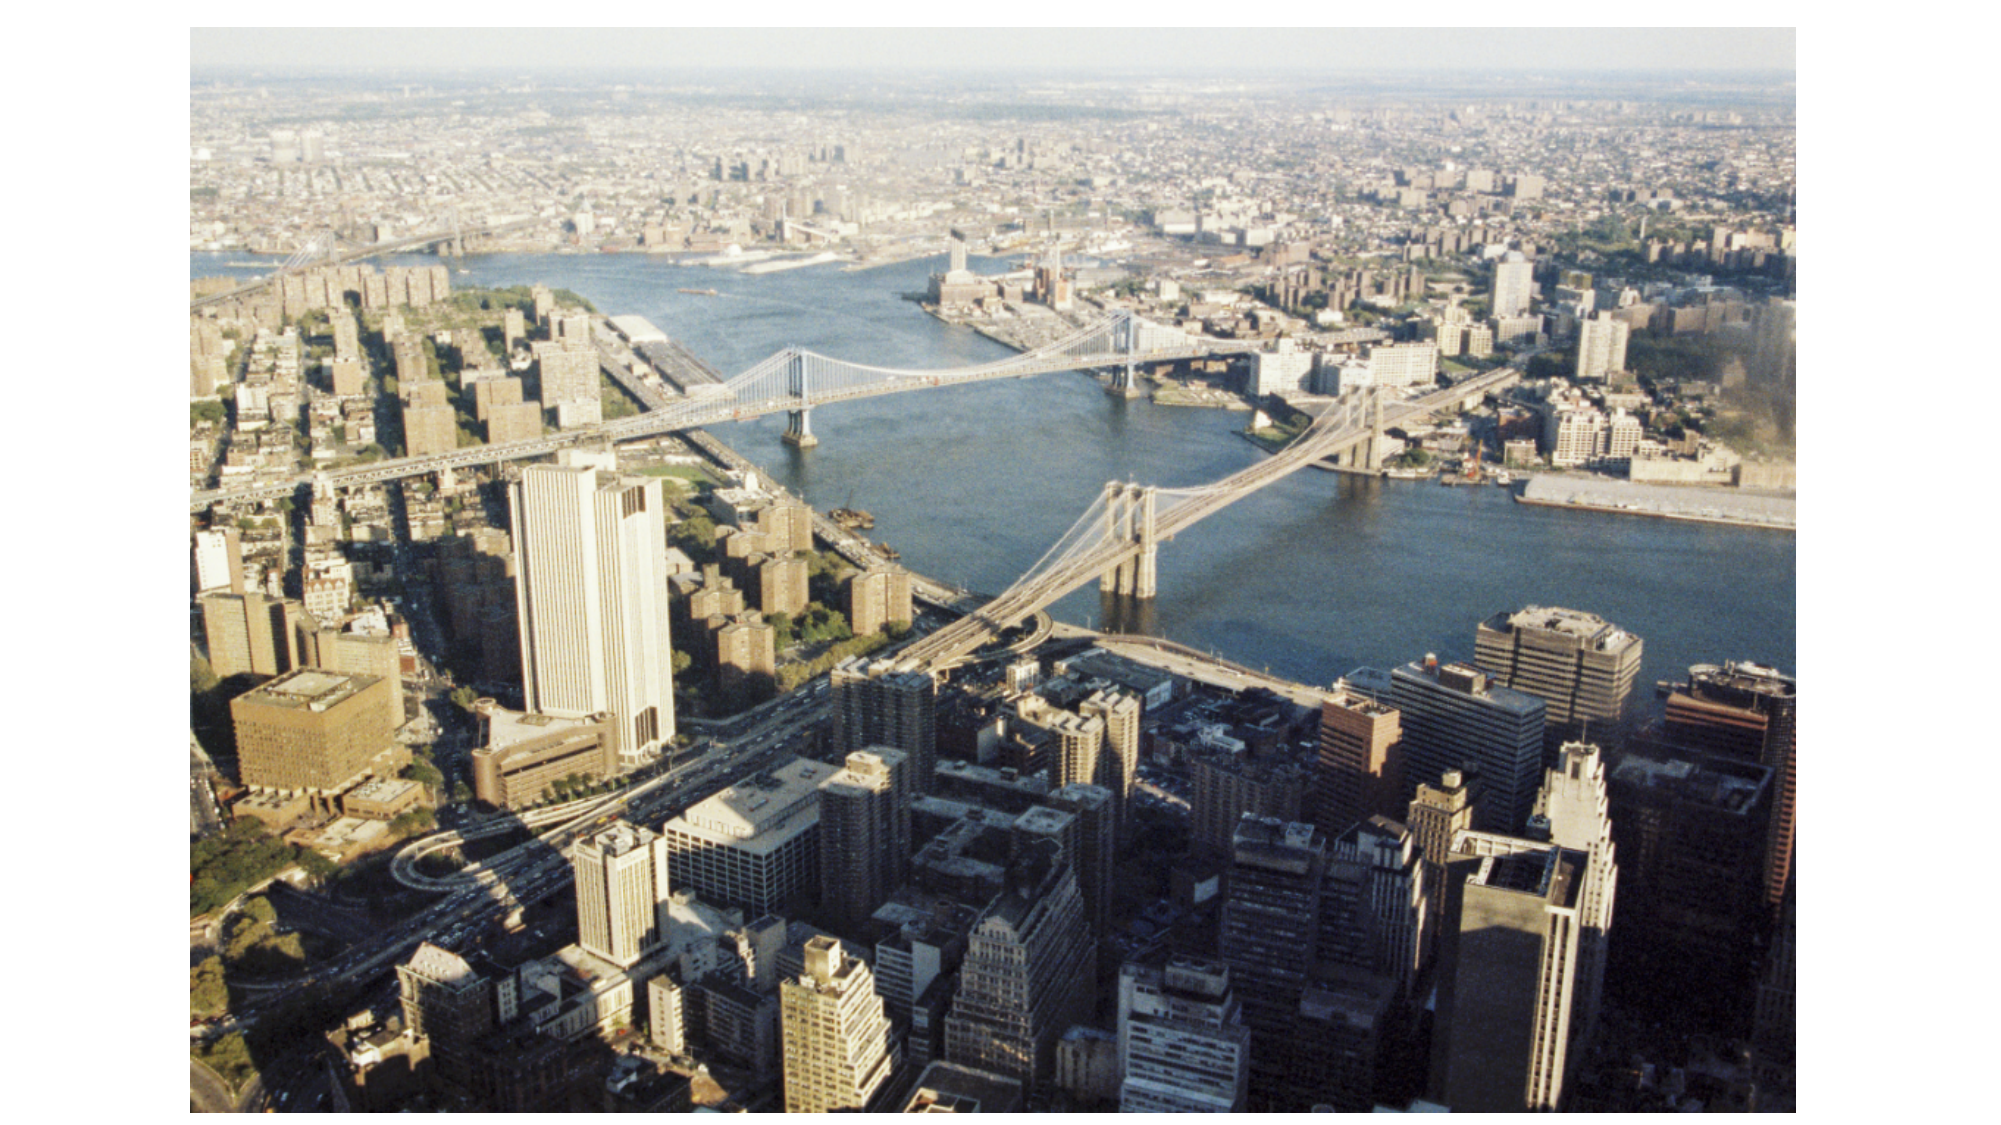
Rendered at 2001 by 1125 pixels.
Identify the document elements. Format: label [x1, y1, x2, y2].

picture [190, 27, 1796, 1113]
